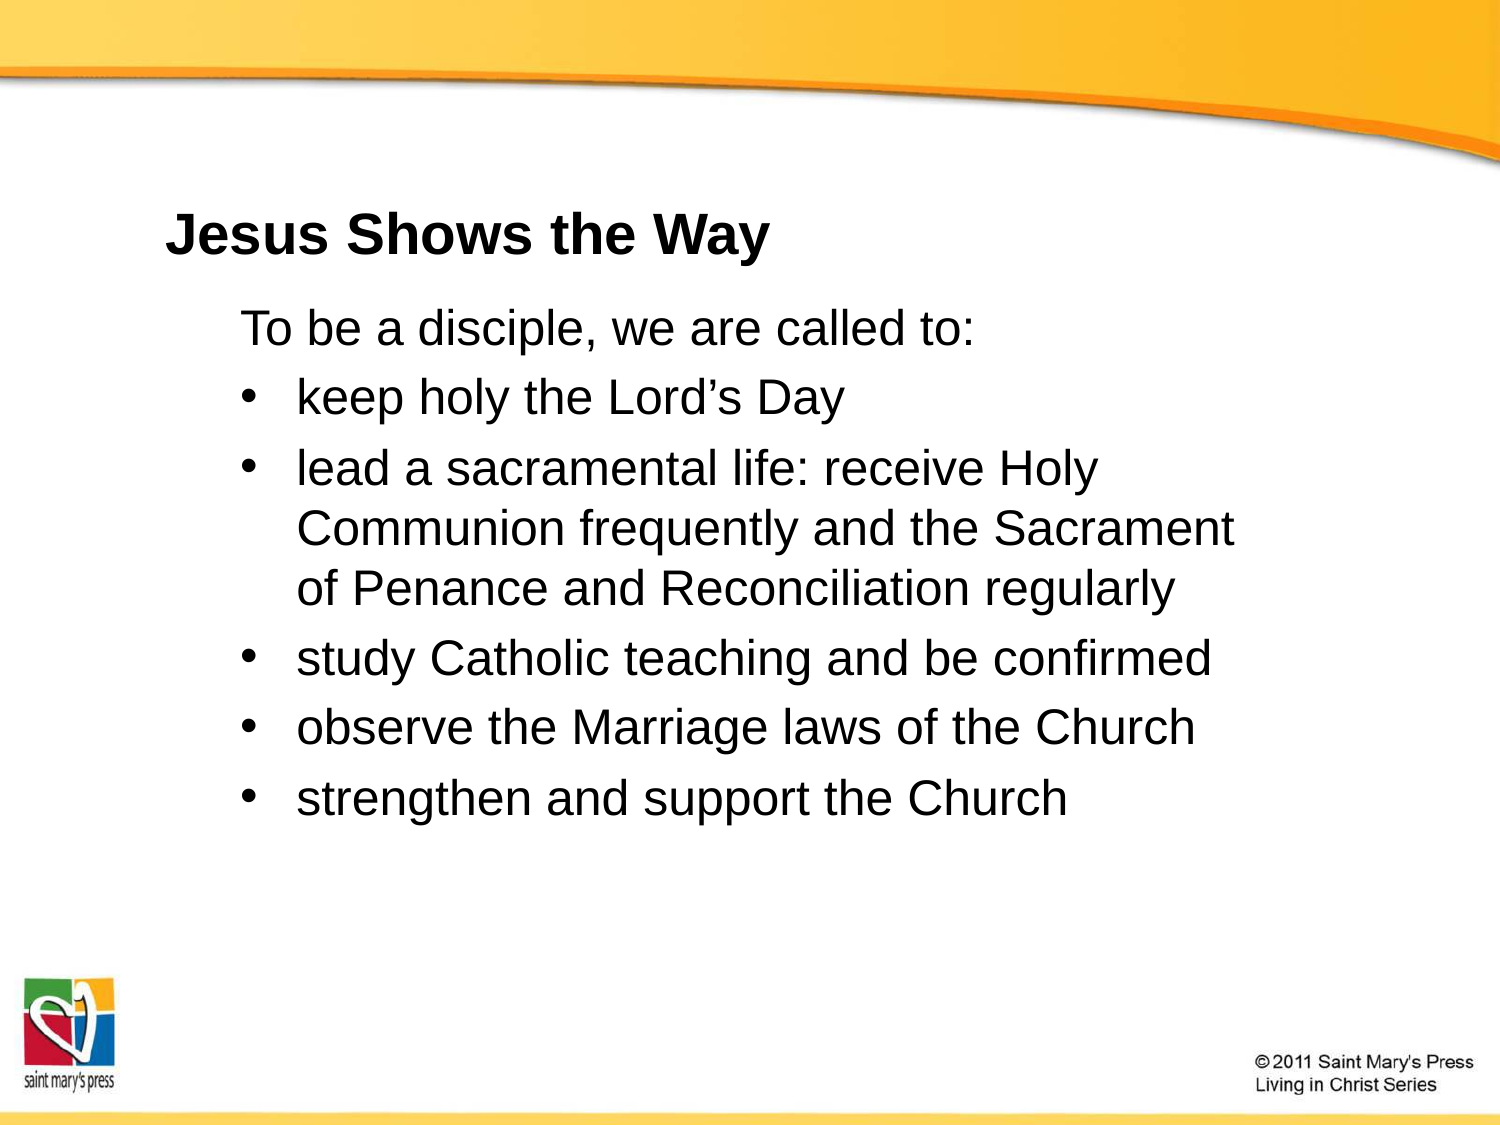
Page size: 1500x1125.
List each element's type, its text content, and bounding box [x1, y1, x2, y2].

list To be a disciple, we are called to: keep holy the Lord’s Day lead a sacramental life: receive Holy Communion frequently and the Sacrament of Penance and Reconciliation regularly study Catholic teaching and be confirmed observe the Marriage laws of the Church strengthen and support the Church [225, 287, 1288, 1005]
title Jesus Shows the Way [150, 187, 1500, 275]
picture [0, 0, 1500, 1125]
